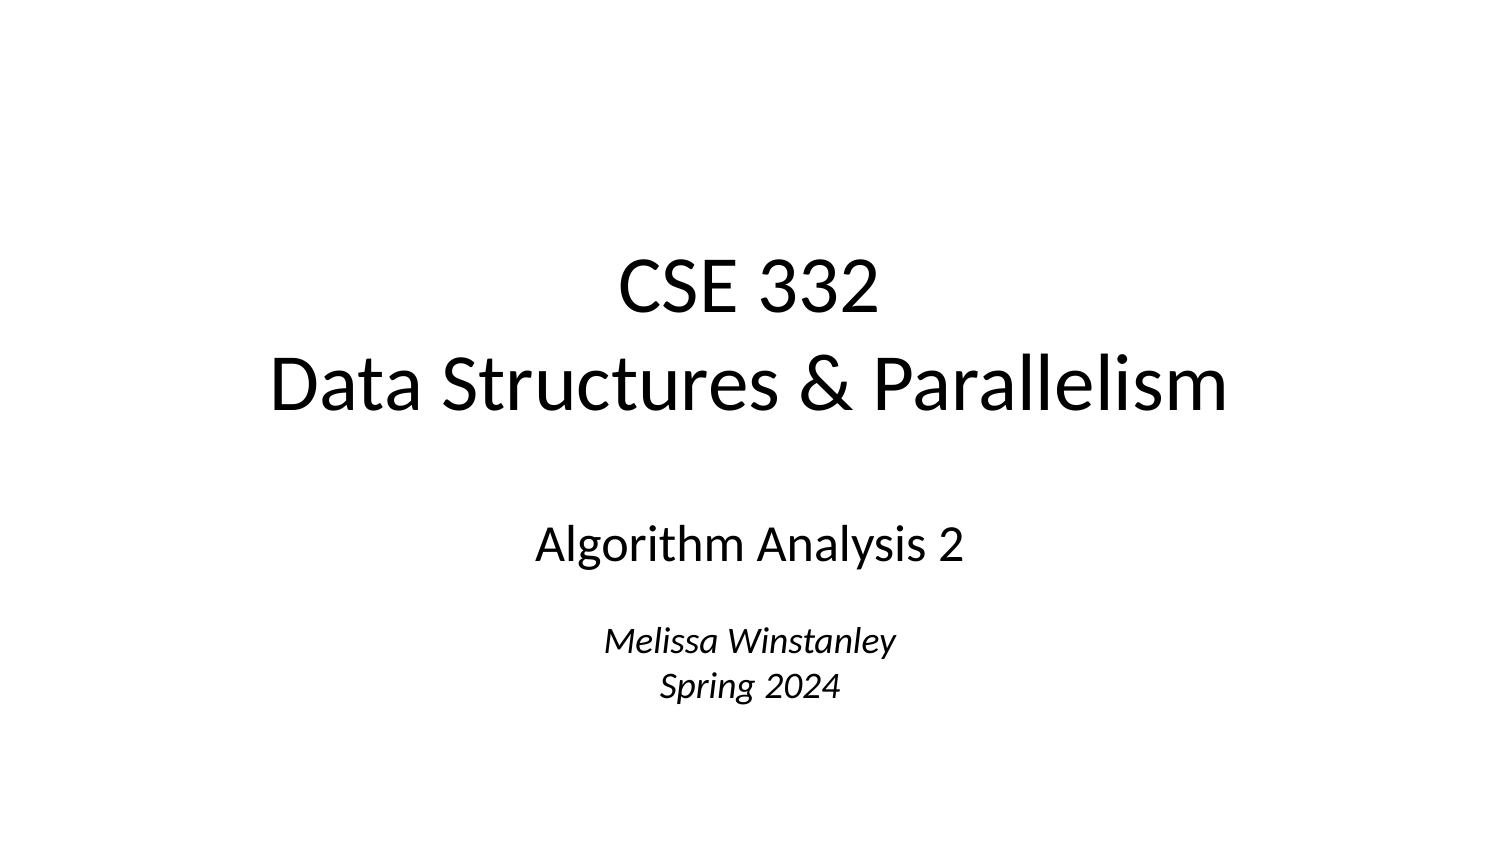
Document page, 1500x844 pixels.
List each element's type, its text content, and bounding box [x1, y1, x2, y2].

subtitle Algorithm Analysis 2 [187, 443, 1313, 600]
text_box Melissa Winstanley Spring 2024 [51, 600, 1449, 731]
title CSE 332 Data Structures & Parallelism [187, 138, 1313, 432]
